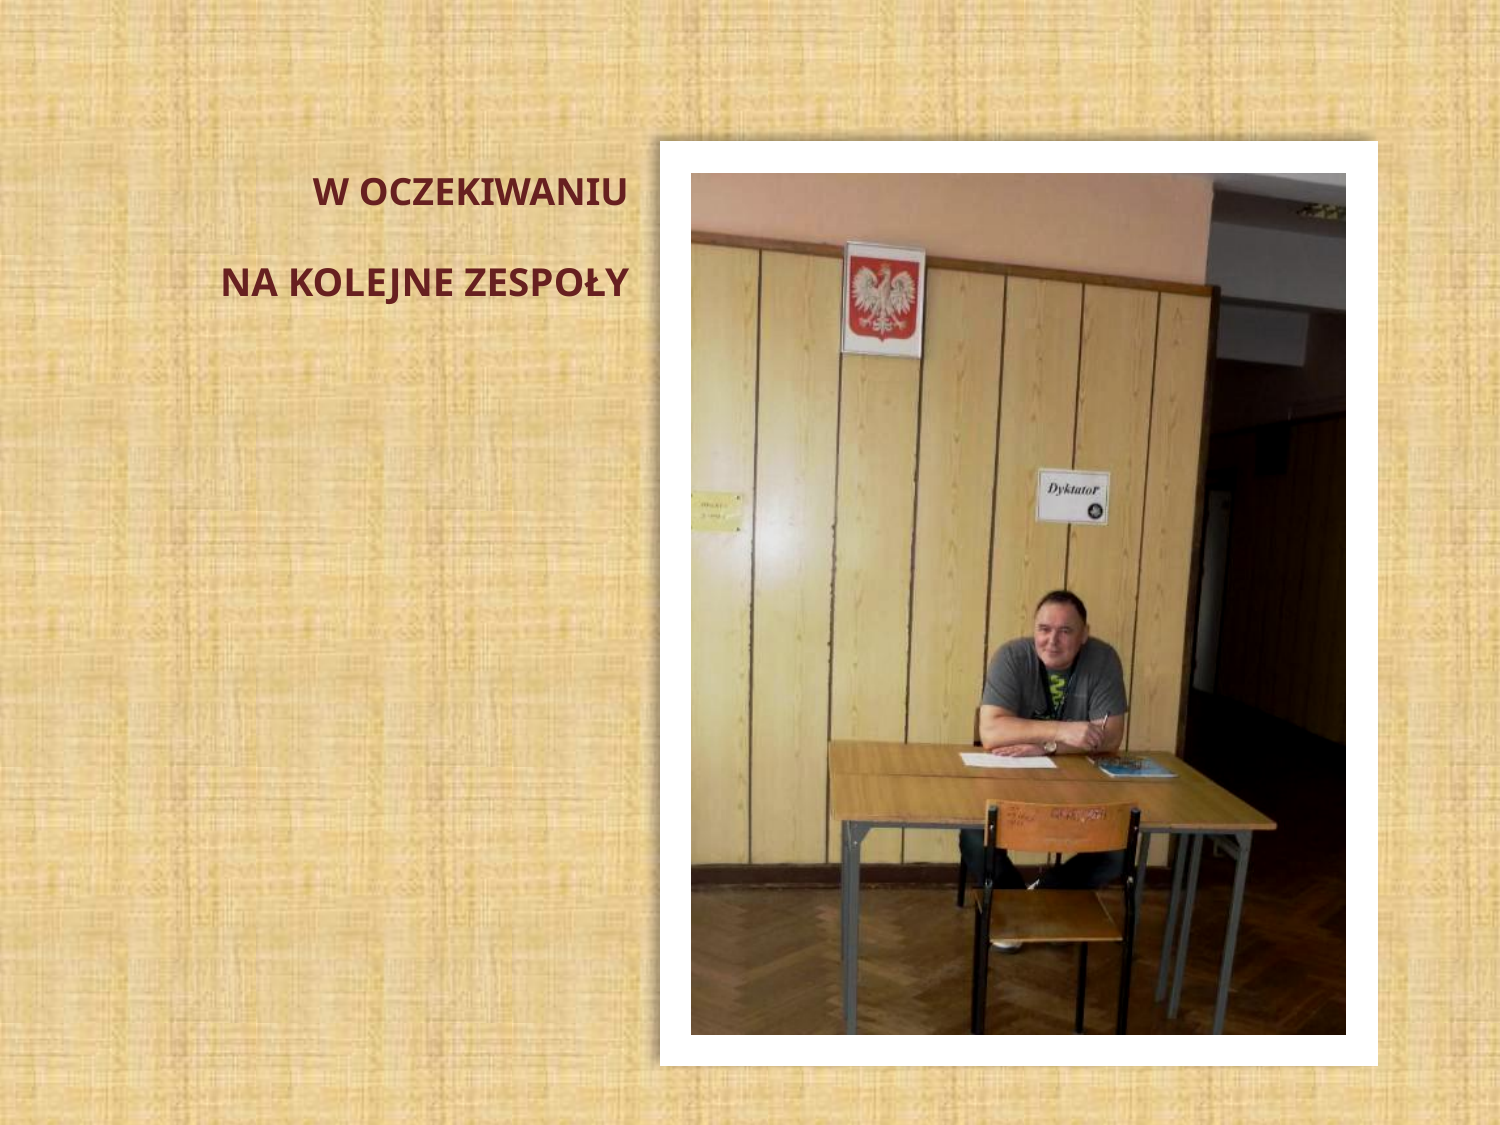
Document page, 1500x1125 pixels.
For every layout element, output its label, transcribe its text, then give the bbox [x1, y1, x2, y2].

picture [0, 0, 1500, 1125]
text_box W OCZEKIWANIU NA KOLEJNE ZESPOŁY [88, 160, 644, 312]
